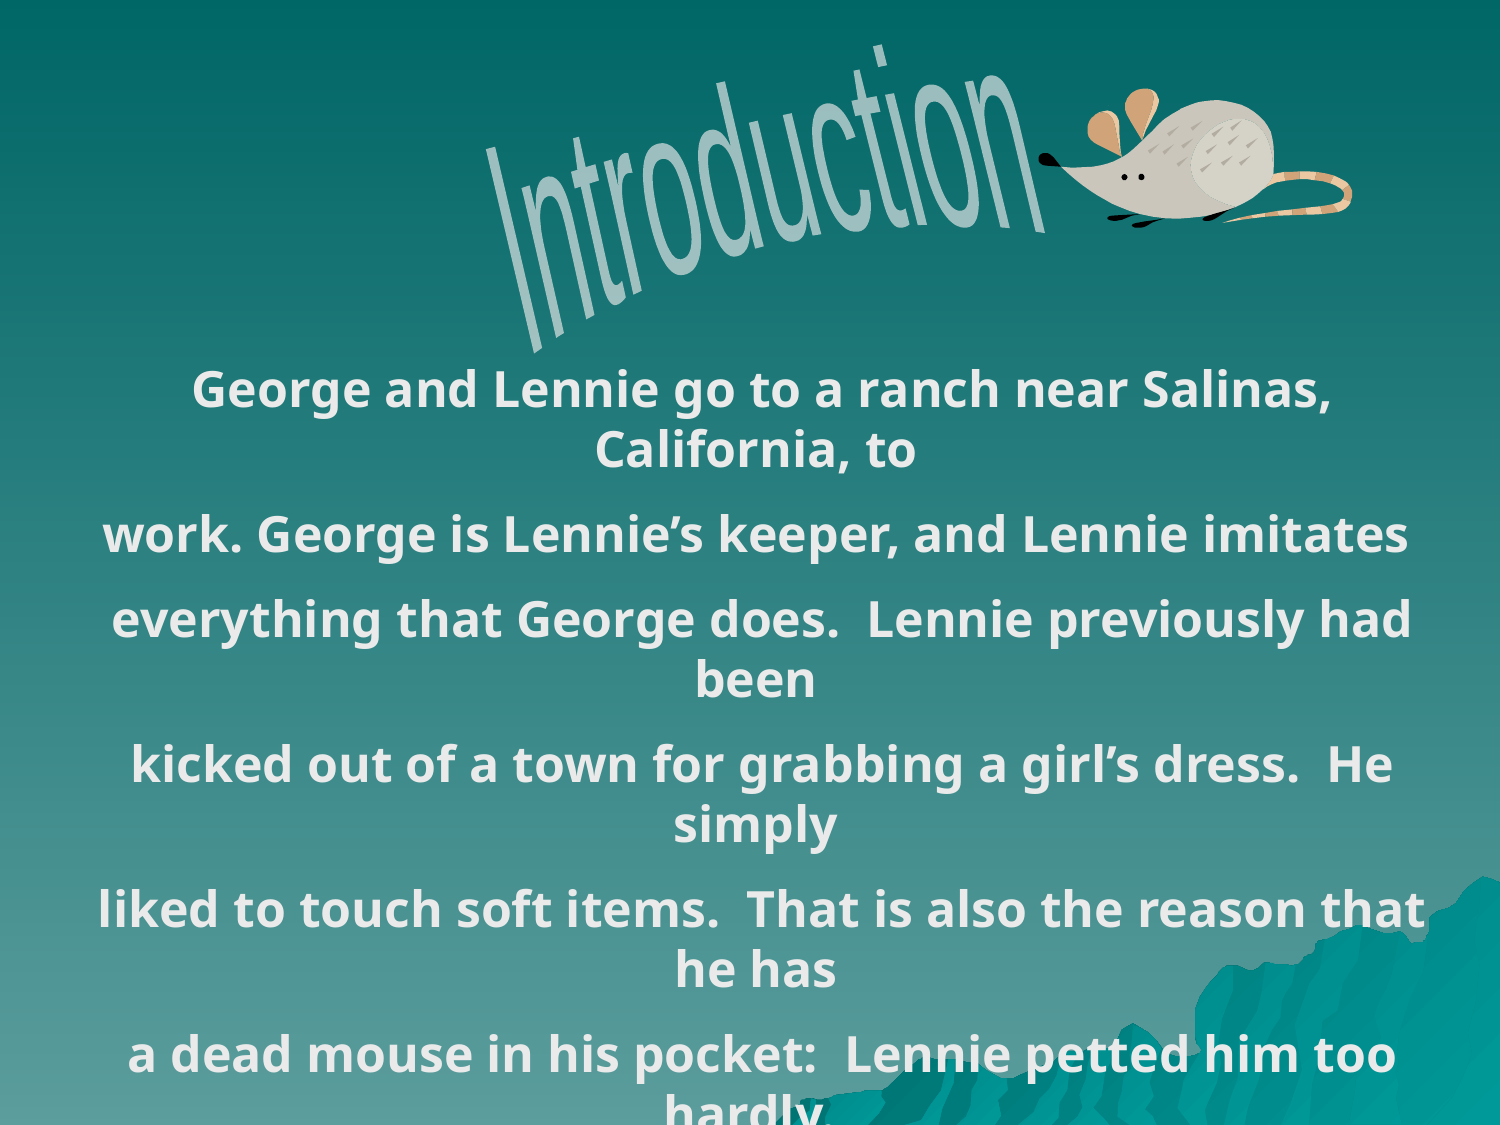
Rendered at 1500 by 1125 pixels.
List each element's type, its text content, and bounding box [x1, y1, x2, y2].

text_box George and Lennie go to a ranch near Salinas, California, to work. George is Lennie’s keeper, and Lennie imitates everything that George does. Lennie previously had been kicked out of a town for grabbing a girl’s dress. He simply liked to touch soft items. That is also the reason that he has a dead mouse in his pocket: Lennie petted him too hardly. George promises Lennie that some day they will have their own farm and raise rabbits as well as other animals. [75, 350, 1450, 1125]
picture [1037, 87, 1354, 229]
